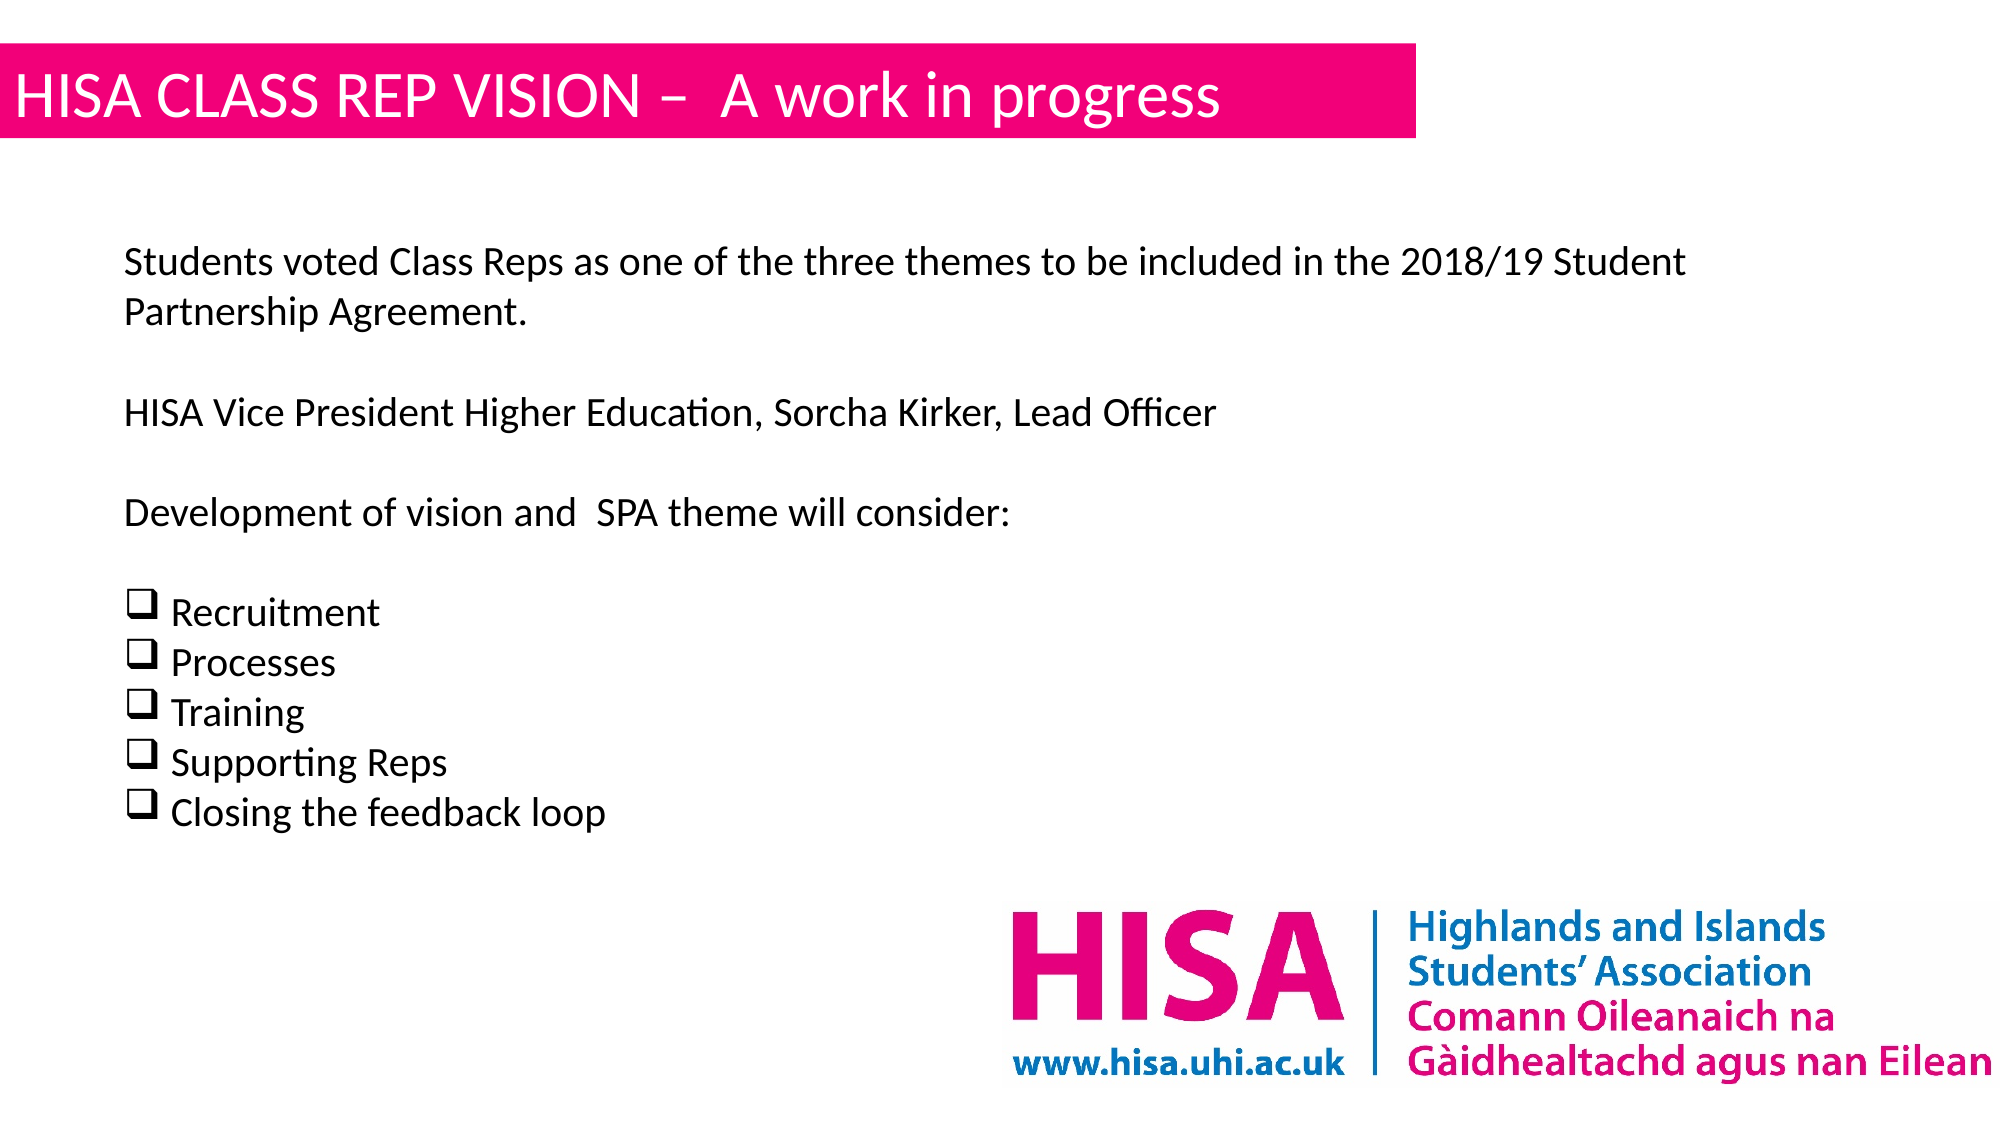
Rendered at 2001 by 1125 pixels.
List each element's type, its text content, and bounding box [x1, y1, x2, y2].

picture [1002, 901, 2000, 1088]
text_box HISA CLASS REP VISION – A work in progress [0, 43, 1416, 139]
text_box Students voted Class Reps as one of the three themes to be included in the 2018/19 Student Partnership Agreement. HISA Vice President Higher Education, Sorcha Kirker, Lead Officer Development of vision and SPA theme will consider: Recruitment Processes Training Supporting Reps Closing the feedback loop [109, 136, 1816, 1125]
